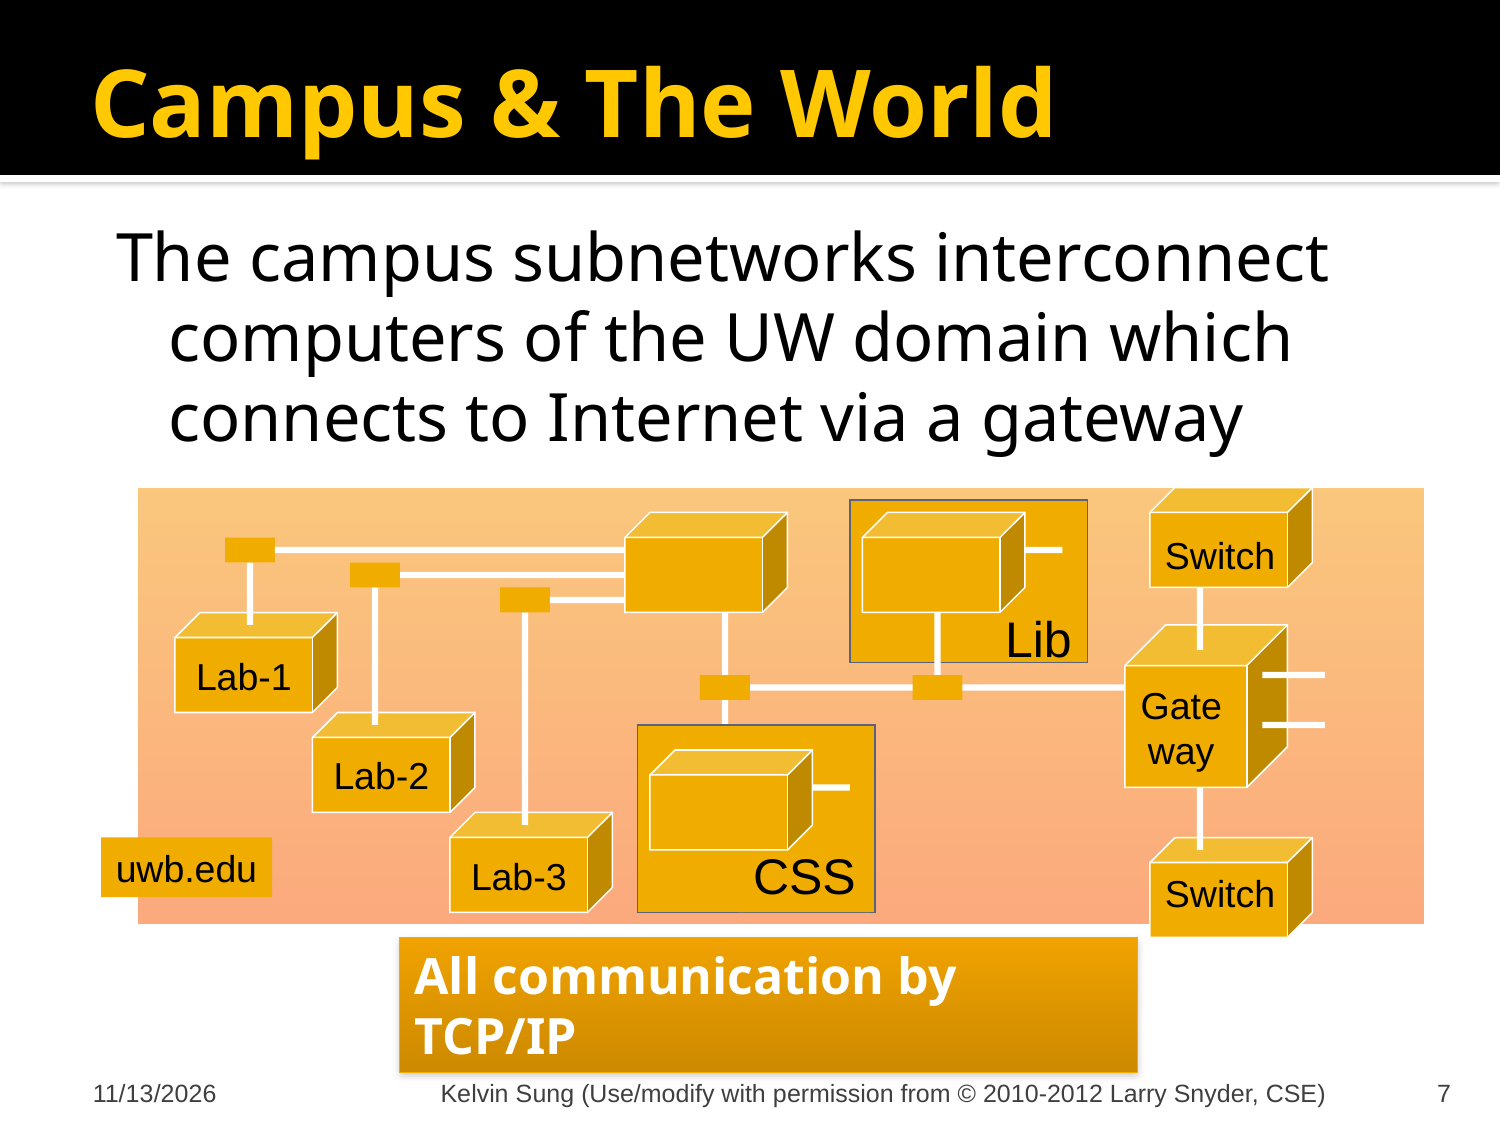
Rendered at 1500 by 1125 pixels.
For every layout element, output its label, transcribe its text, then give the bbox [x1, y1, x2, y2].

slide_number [75, 1062, 425, 1108]
slide_number 7 [1345, 1062, 1467, 1108]
text_box All communication by TCP/IP [399, 946, 1138, 1073]
list The campus subnetworks interconnect computers of the UW domain which connects to Internet via a gateway [87, 200, 1388, 875]
title Campus & The World [75, 25, 1425, 175]
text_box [99, 487, 1425, 938]
footer Kelvin Sung (Use/modify with permission from © 2010-2012 Larry Snyder, CSE) [433, 1062, 1337, 1108]
